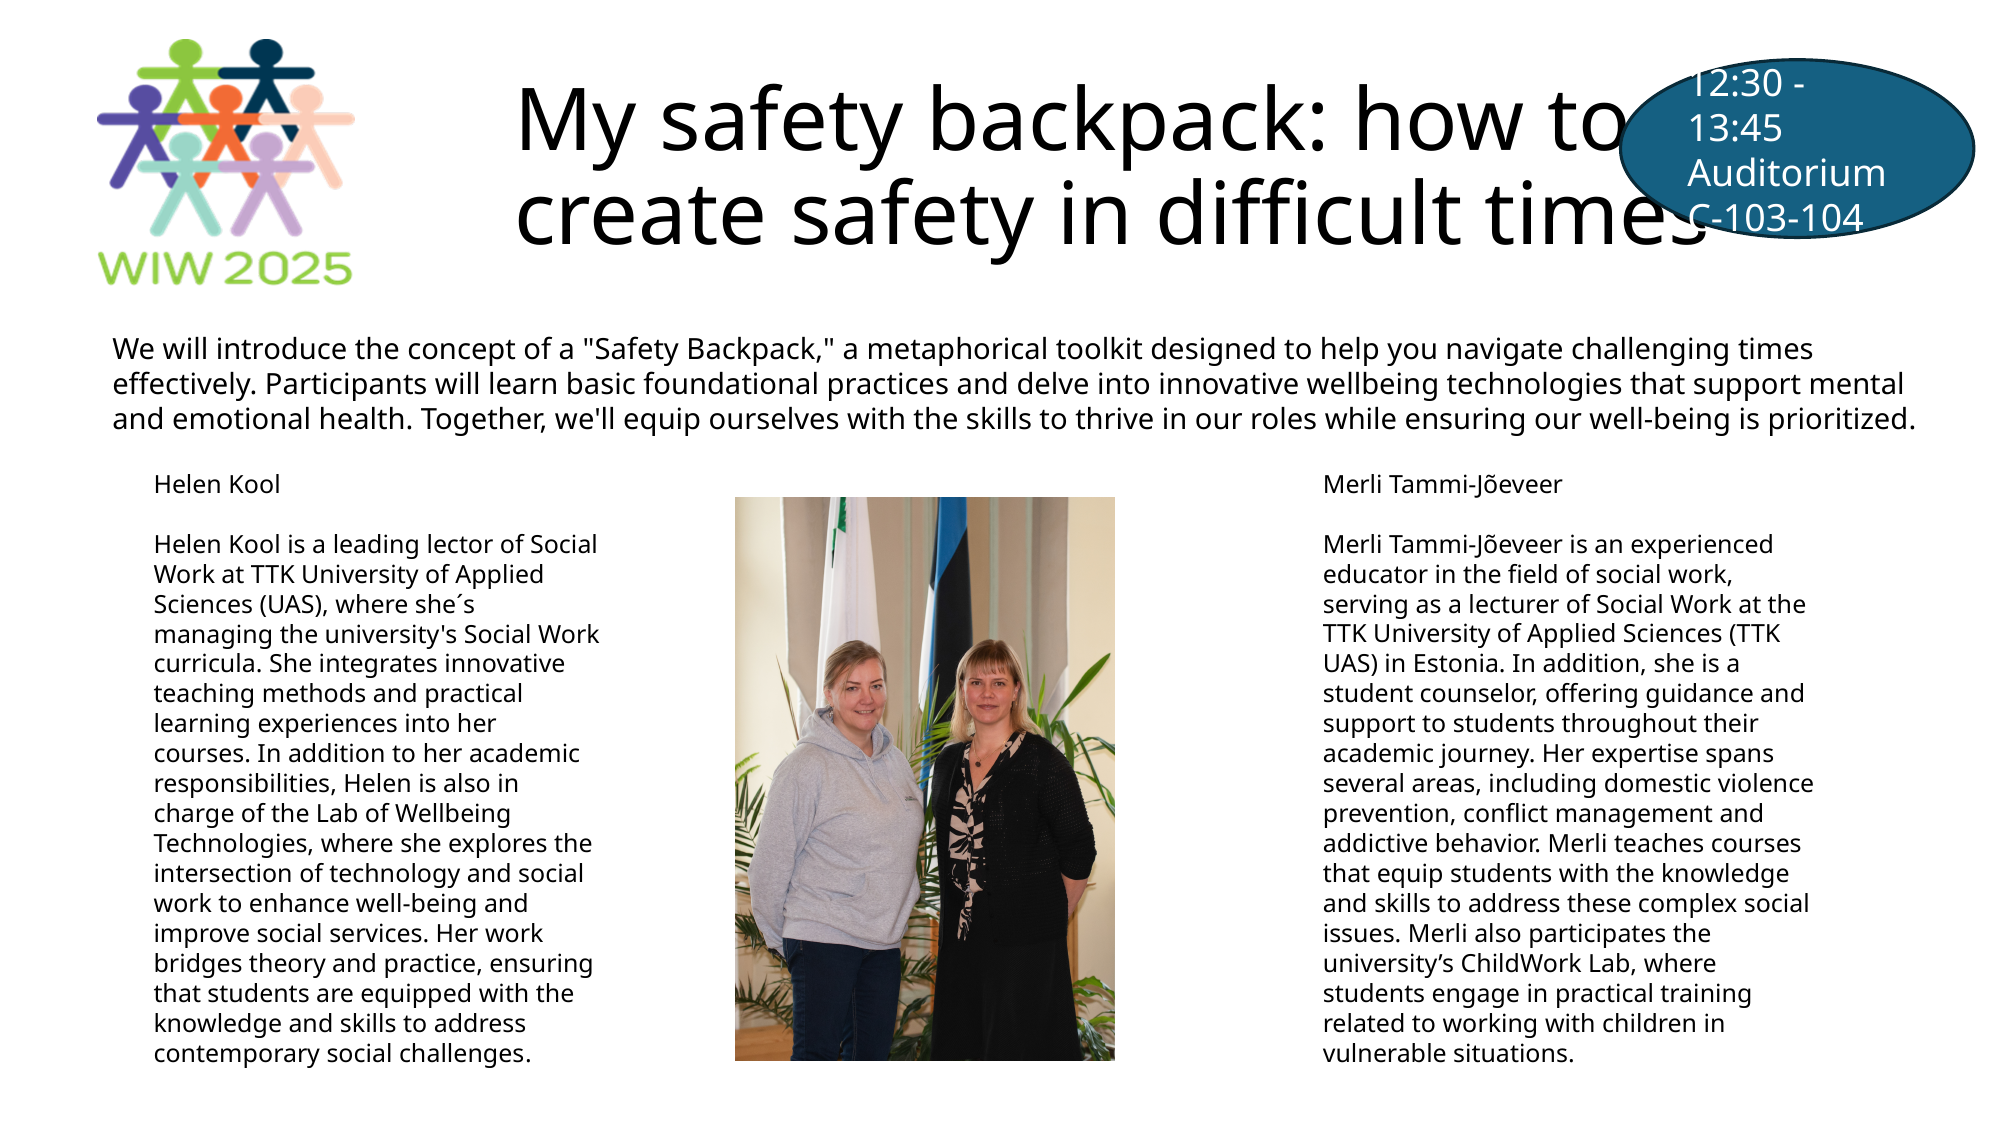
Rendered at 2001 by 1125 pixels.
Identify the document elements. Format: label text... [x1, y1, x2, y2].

text_box We will introduce the concept of a "Safety Backpack," a metaphorical toolkit designed to help you navigate challenging times effectively. Participants will learn basic foundational practices and delve into innovative wellbeing technologies that support mental and emotional health. Together, we'll equip ourselves with the skills to thrive in our roles while ensuring our well-being is prioritized. [97, 322, 1949, 443]
title My safety backpack: how to create safety in difficult times [499, 59, 1732, 279]
text_box Helen Kool Helen Kool is a leading lector of Social Work at TTK University of Applied Sciences (UAS), where she´s managing the university's Social Work curricula. She integrates innovative teaching methods and practical learning experiences into her courses. In addition to her academic responsibilities, Helen is also in charge of the Lab of Wellbeing Technologies, where she explores the intersection of technology and social work to enhance well-being and improve social services. Her work bridges theory and practice, ensuring that students are equipped with the knowledge and skills to address contemporary social challenges. [138, 460, 617, 1105]
text_box 12:30 - 13:45 ​Auditorium C-103-104 [1618, 58, 1976, 240]
picture [97, 39, 356, 299]
text_box Merli Tammi-Jõeveer Merli Tammi-Jõeveer is an experienced educator in the field of social work, serving as a lecturer of Social Work at the TTK University of Applied Sciences (TTK UAS) in Estonia. In addition, she is a student counselor, offering guidance and support to students throughout their academic journey. Her expertise spans several areas, including domestic violence prevention, conflict management and addictive behavior. Merli teaches courses that equip students with the knowledge and skills to address these complex social issues. Merli also participates the university’s ChildWork Lab, where students engage in practical training related to working with children in vulnerable situations. [1307, 460, 1841, 1075]
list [735, 496, 1115, 1061]
